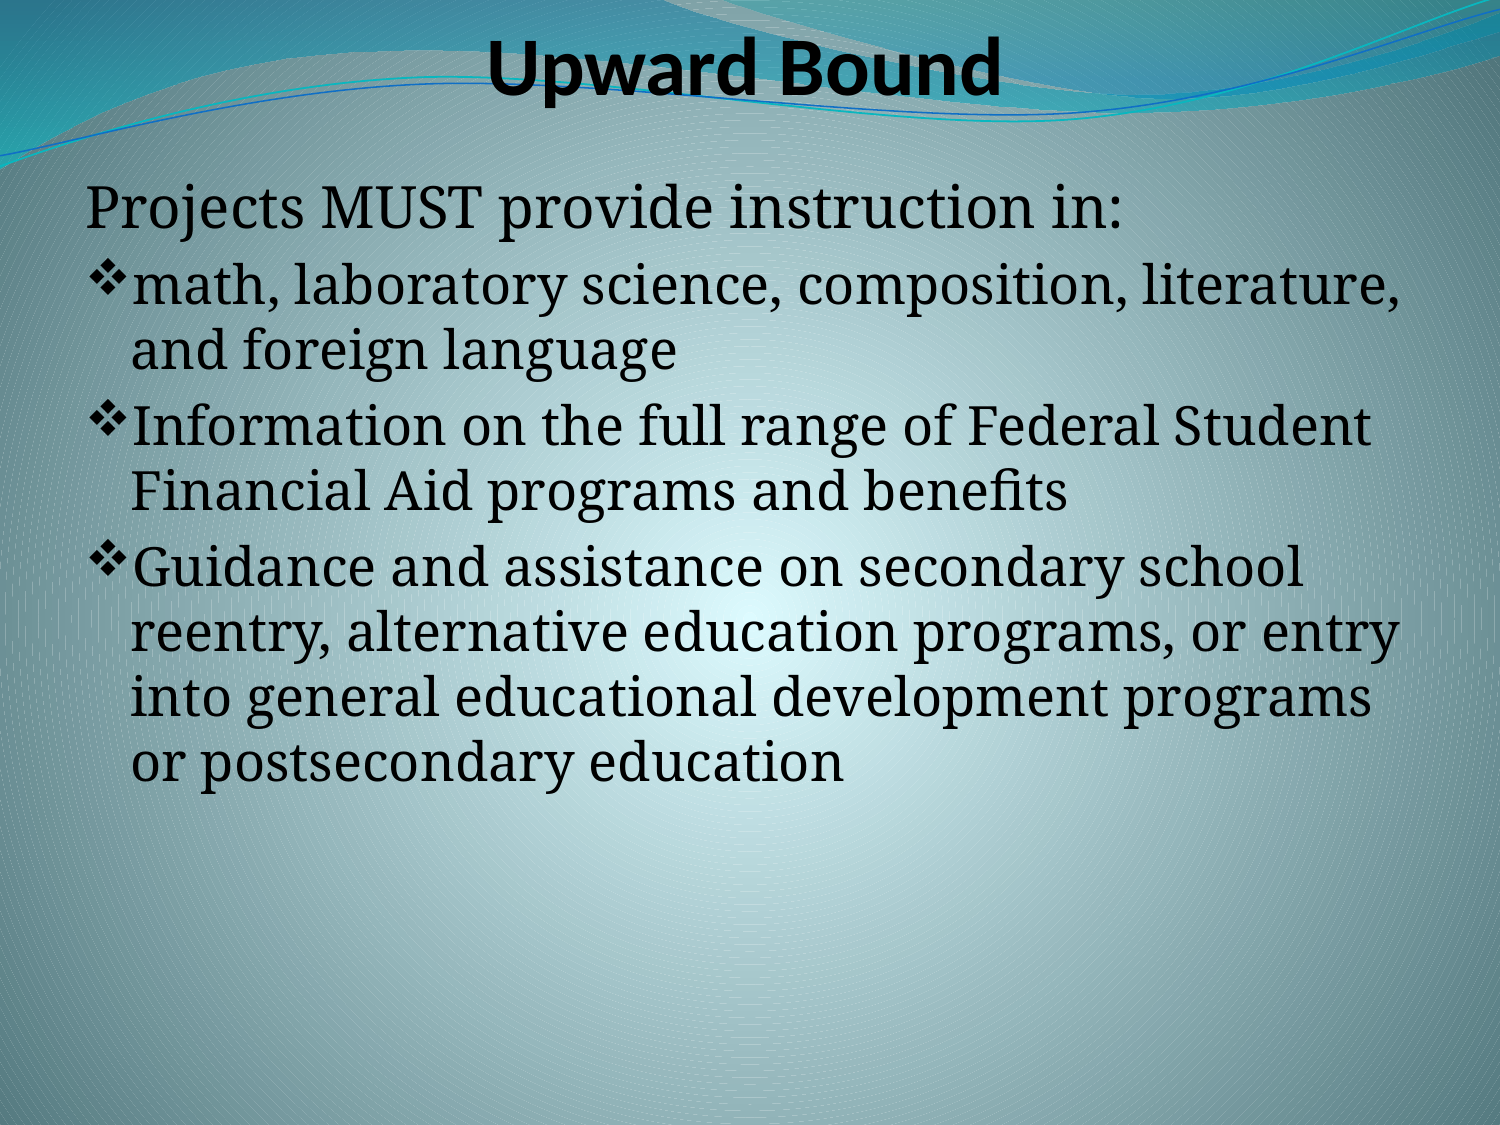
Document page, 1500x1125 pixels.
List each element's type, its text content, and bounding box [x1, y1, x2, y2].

list Projects MUST provide instruction in: math, laboratory science, composition, literature, and foreign language Information on the full range of Federal Student Financial Aid programs and benefits Guidance and assistance on secondary school reentry, alternative education programs, or entry into general educational development programs or postsecondary education [70, 162, 1421, 1070]
title Upward Bound [70, 24, 1421, 113]
